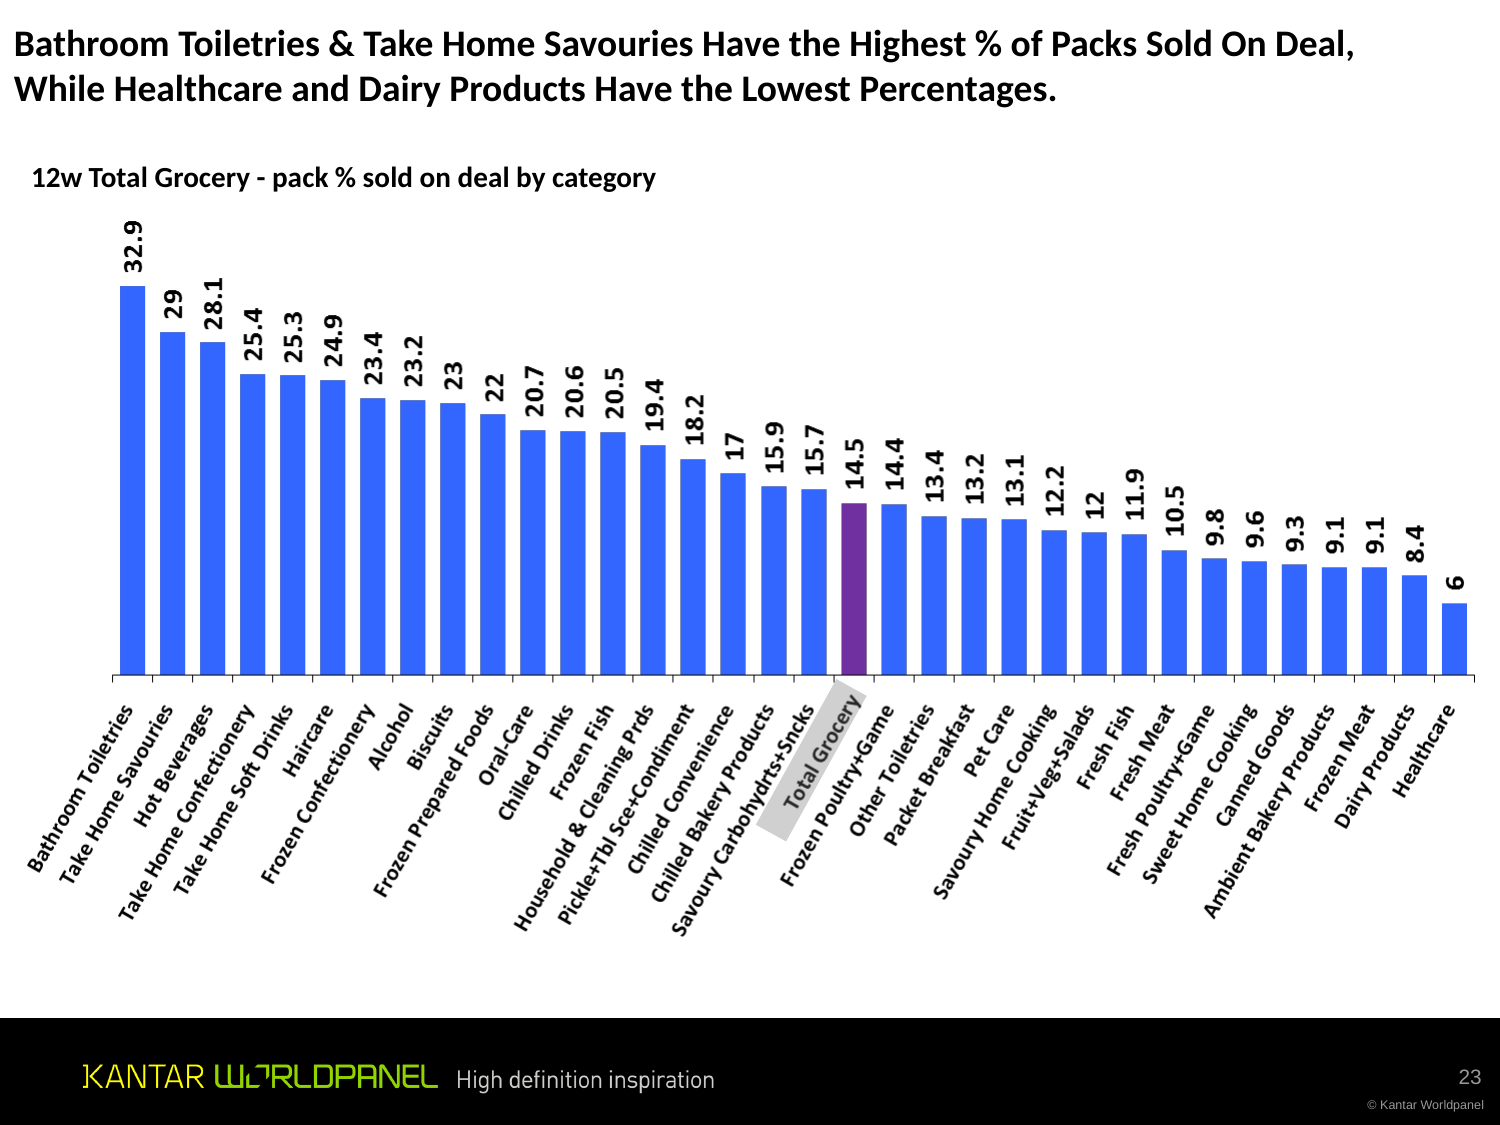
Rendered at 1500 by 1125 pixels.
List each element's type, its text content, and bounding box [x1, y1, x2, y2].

text_box Bathroom Toiletries & Take Home Savouries Have the Highest % of Packs Sold On Deal, While Healthcare and Dairy Products Have the Lowest Percentages. [13, 18, 1450, 149]
text_box [46, 0, 1465, 133]
text_box 12w Total Grocery - pack % sold on deal by category [16, 150, 672, 179]
text_box 23 [1383, 1056, 1497, 1103]
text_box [4, 180, 1487, 1049]
picture [0, 1018, 1500, 1125]
